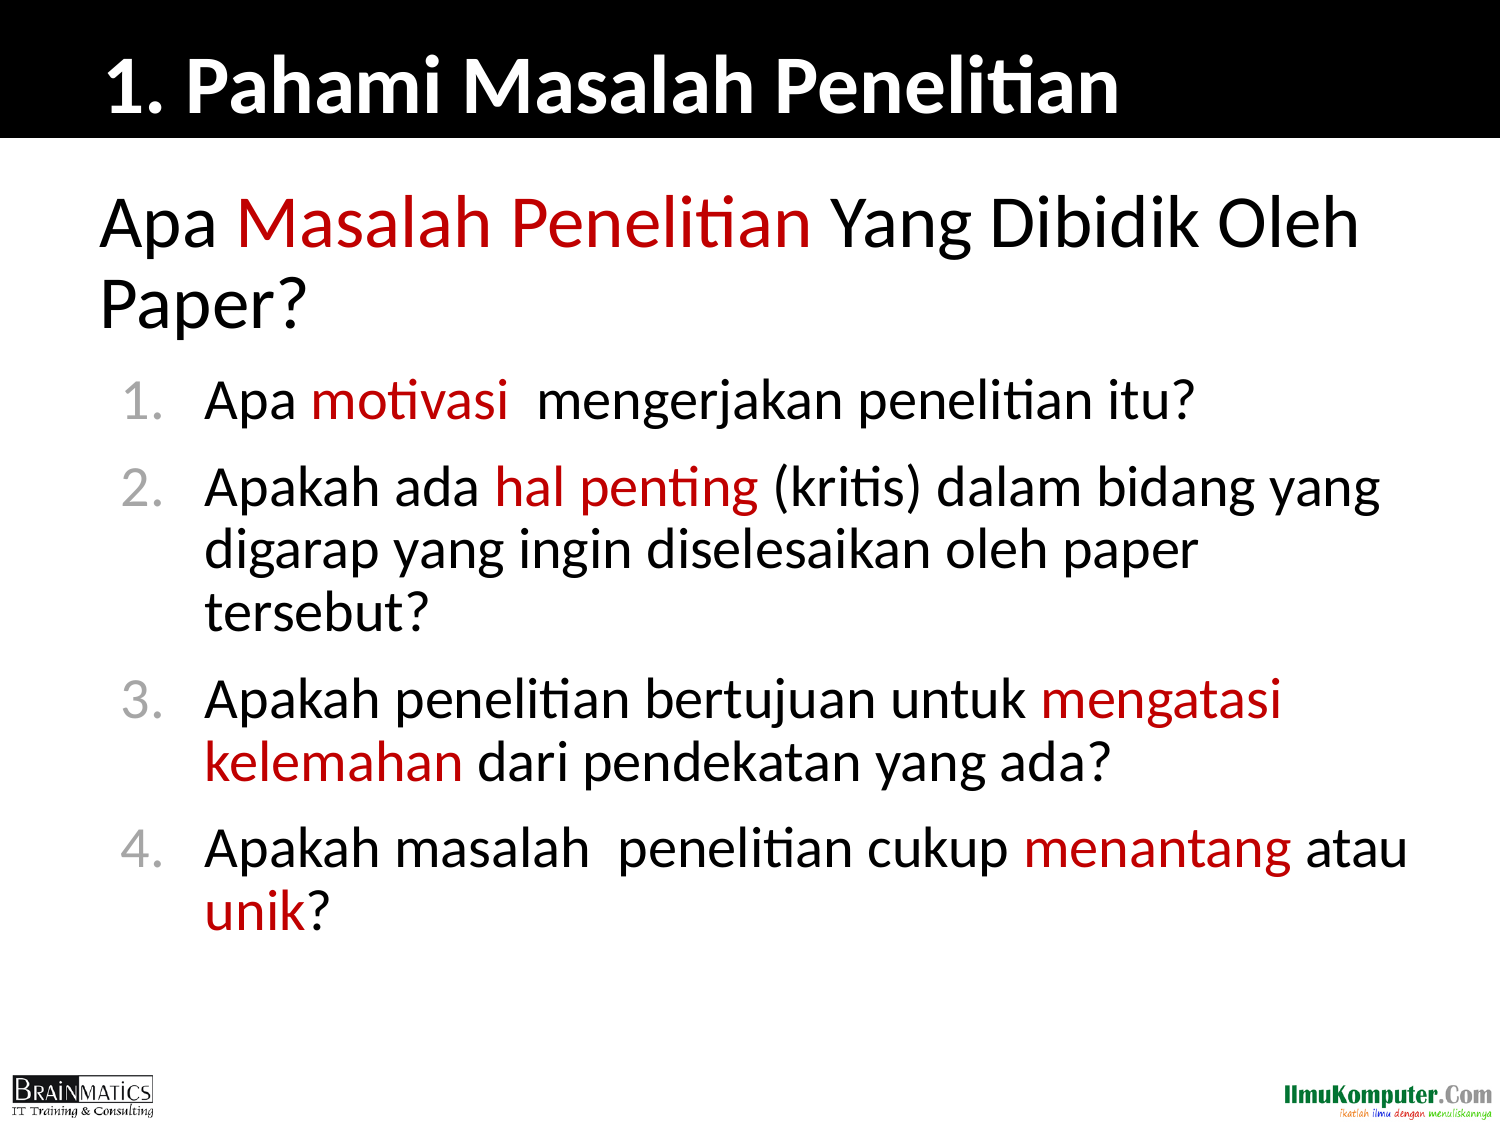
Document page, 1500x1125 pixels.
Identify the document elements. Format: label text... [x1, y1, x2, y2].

title 1. Pahami Masalah Penelitian [87, 12, 1500, 138]
picture [12, 1075, 153, 1118]
list Apa Masalah Penelitian Yang Dibidik Oleh Paper? Apa motivasi mengerjakan penelitian itu? Apakah ada hal penting (kritis) dalam bidang yang digarap yang ingin diselesaikan oleh paper tersebut? Apakah penelitian bertujuan untuk mengatasi kelemahan dari pendekatan yang ada? Apakah masalah penelitian cukup menantang atau unik? [0, 174, 1426, 987]
picture [1275, 1080, 1500, 1125]
